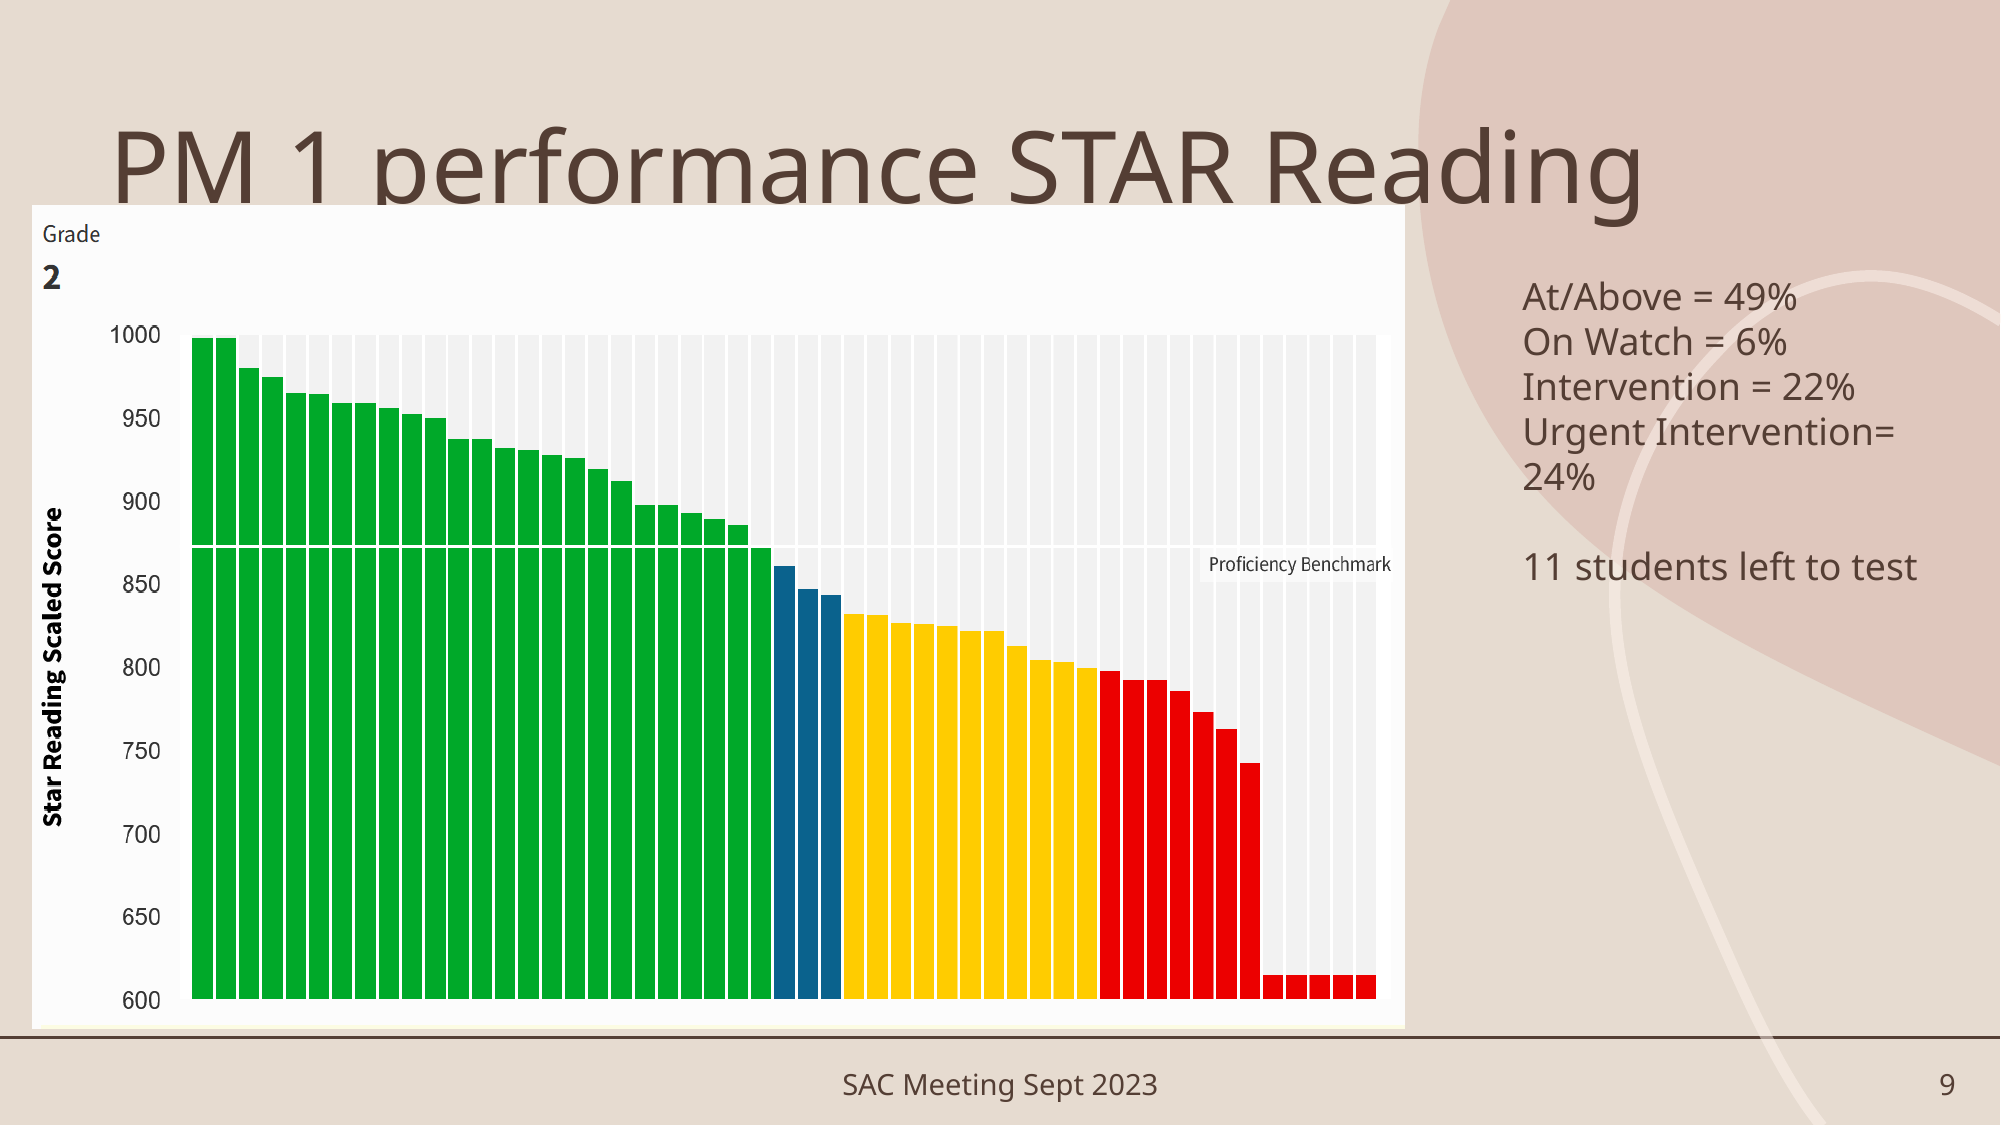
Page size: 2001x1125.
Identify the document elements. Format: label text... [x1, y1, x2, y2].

text_box At/Above = 49% On Watch = 6% Intervention = 22% Urgent Intervention= 24% 11 students left to test [1507, 265, 1973, 596]
title PM 1 performance STAR Reading [94, 115, 1820, 227]
picture [32, 205, 1405, 1029]
footer SAC Meeting Sept 2023 [718, 1060, 1283, 1112]
slide_number 9 [1808, 1060, 1971, 1112]
